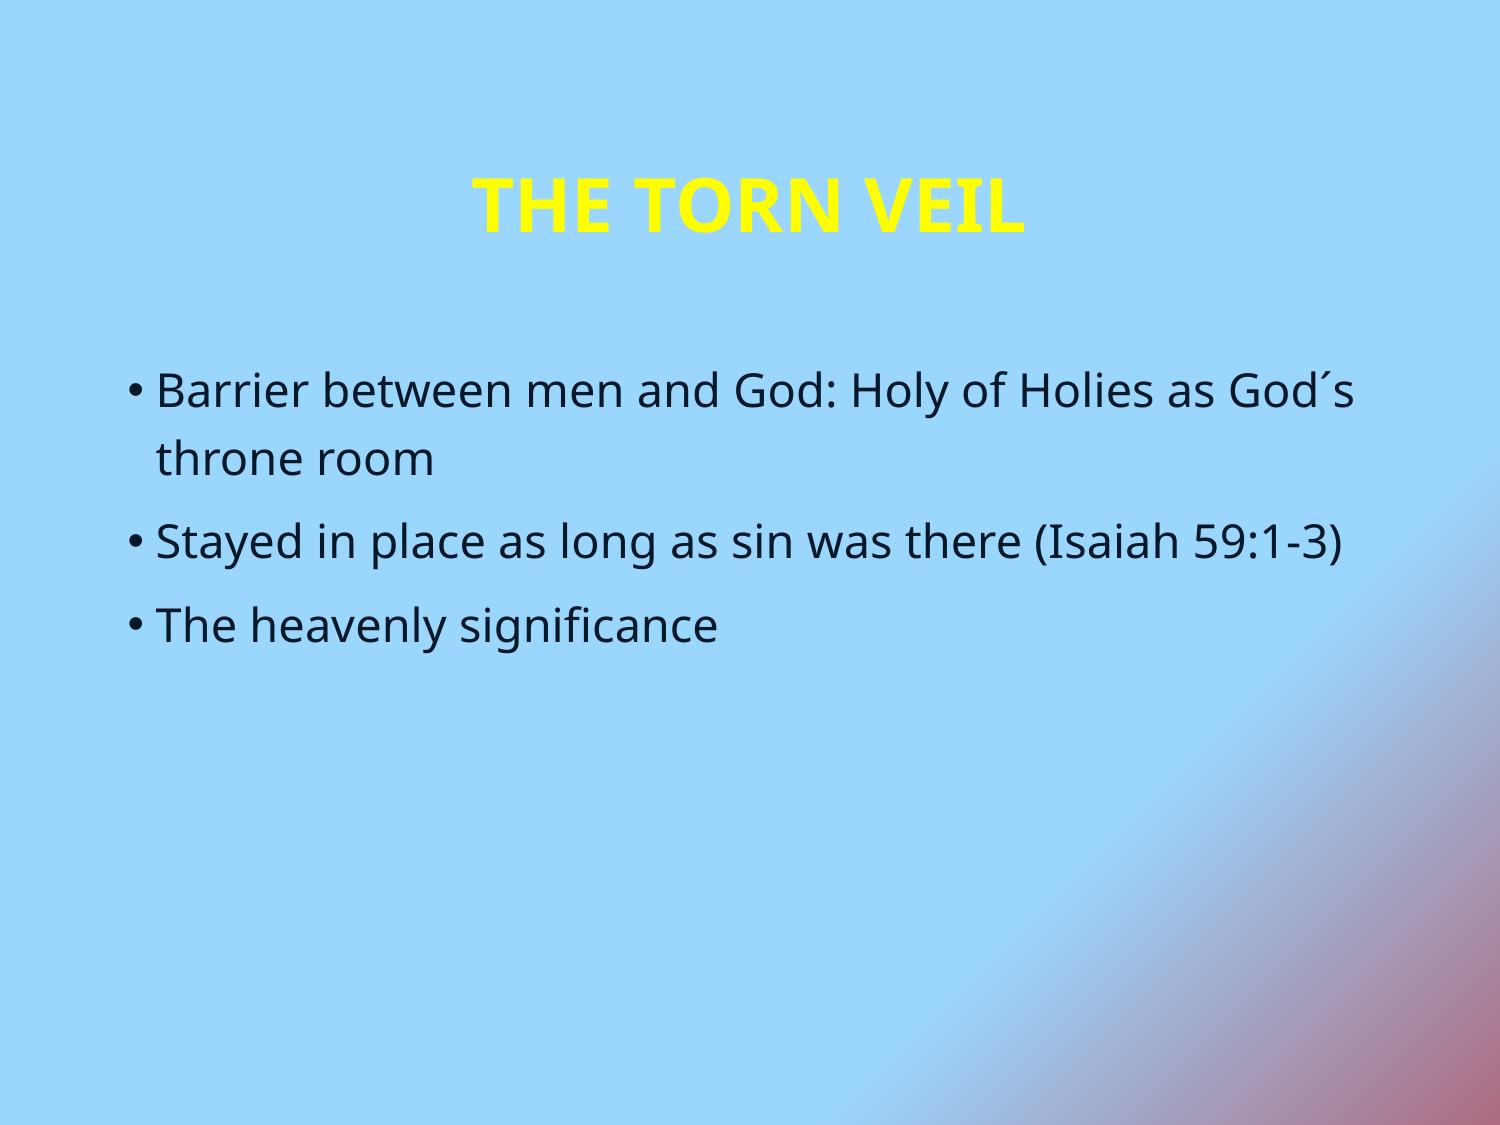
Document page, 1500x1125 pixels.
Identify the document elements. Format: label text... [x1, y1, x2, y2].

title The Torn veil [112, 99, 1387, 318]
list Barrier between men and God: Holy of Holies as God´s throne room Stayed in place as long as sin was there (Isaiah 59:1-3) The heavenly significance [112, 342, 1387, 985]
